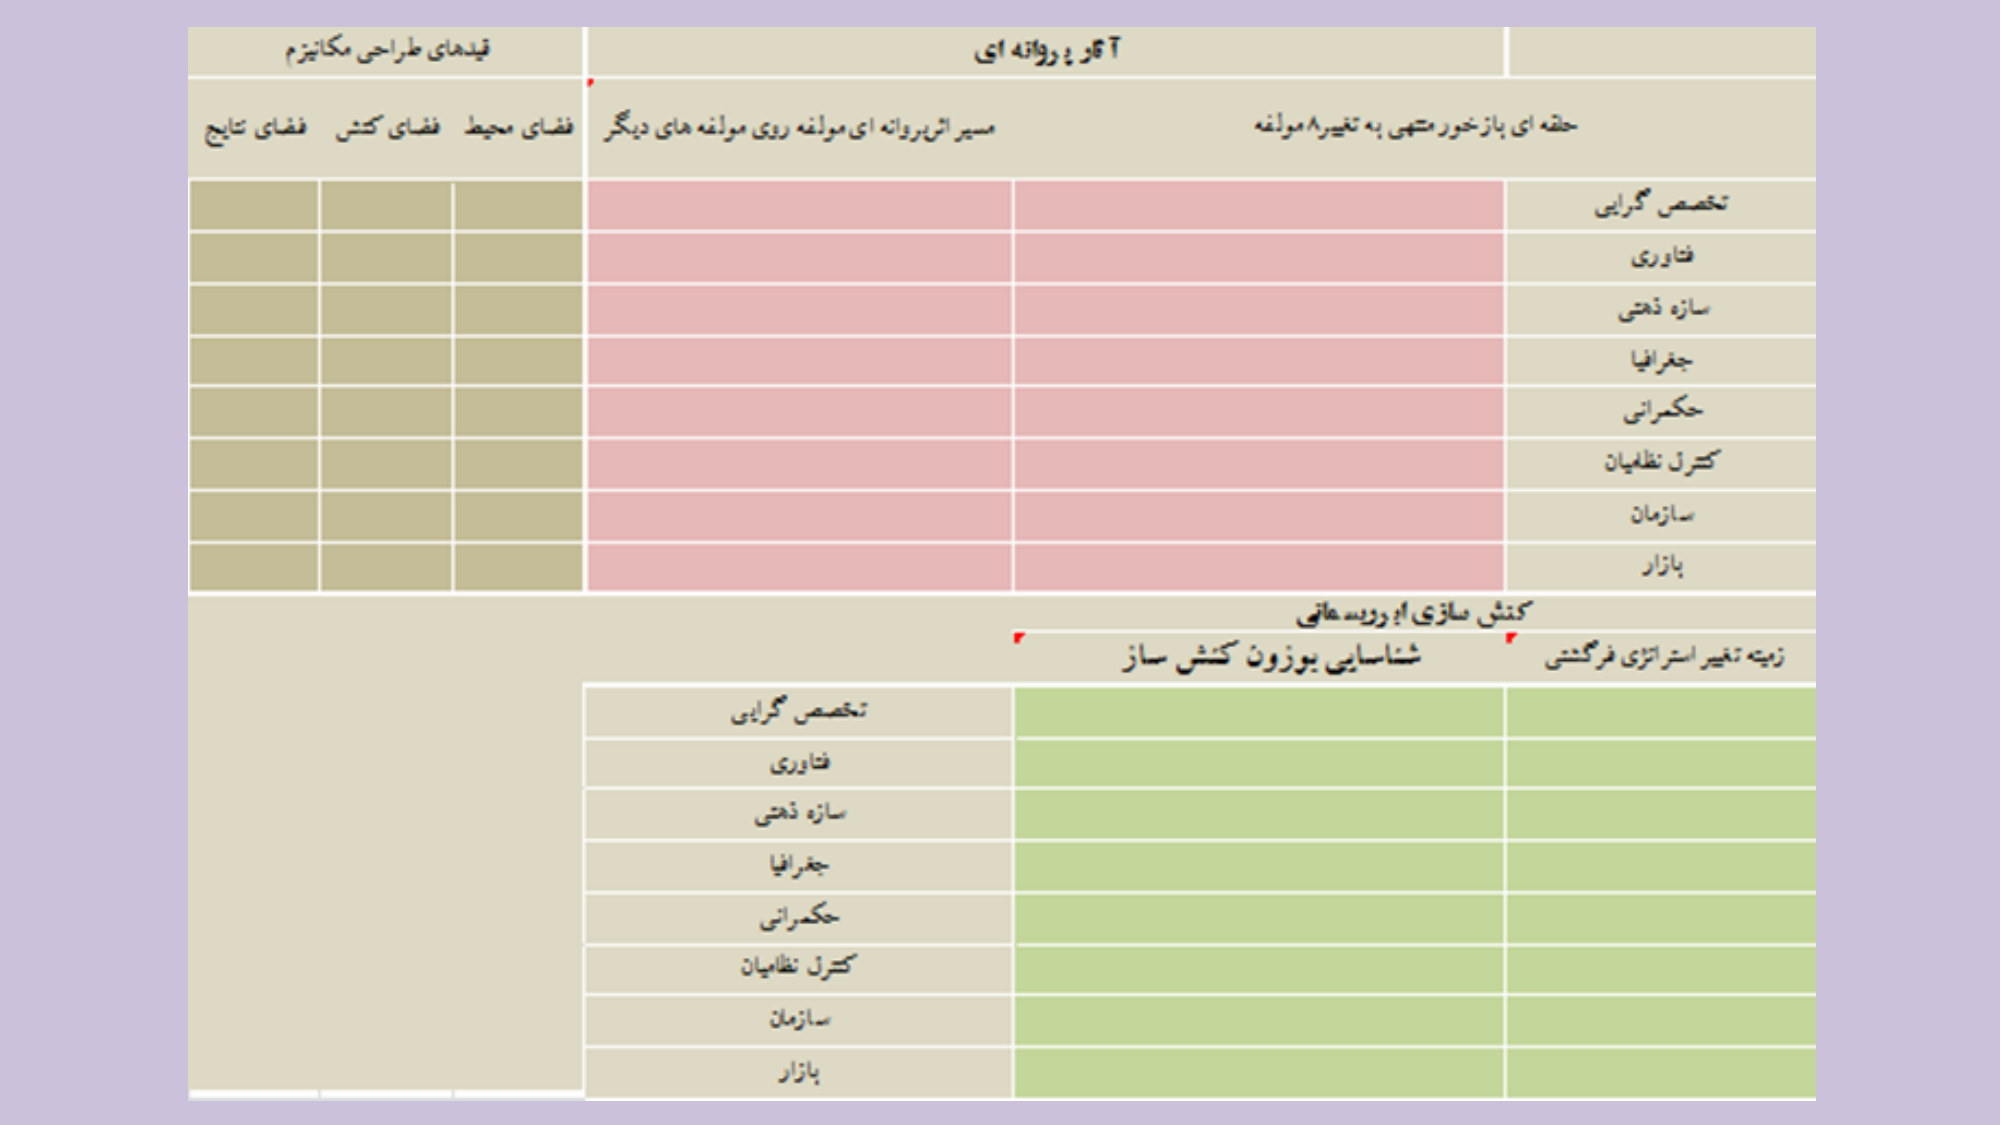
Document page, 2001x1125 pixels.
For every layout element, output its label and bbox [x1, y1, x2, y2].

picture [188, 27, 1816, 1101]
